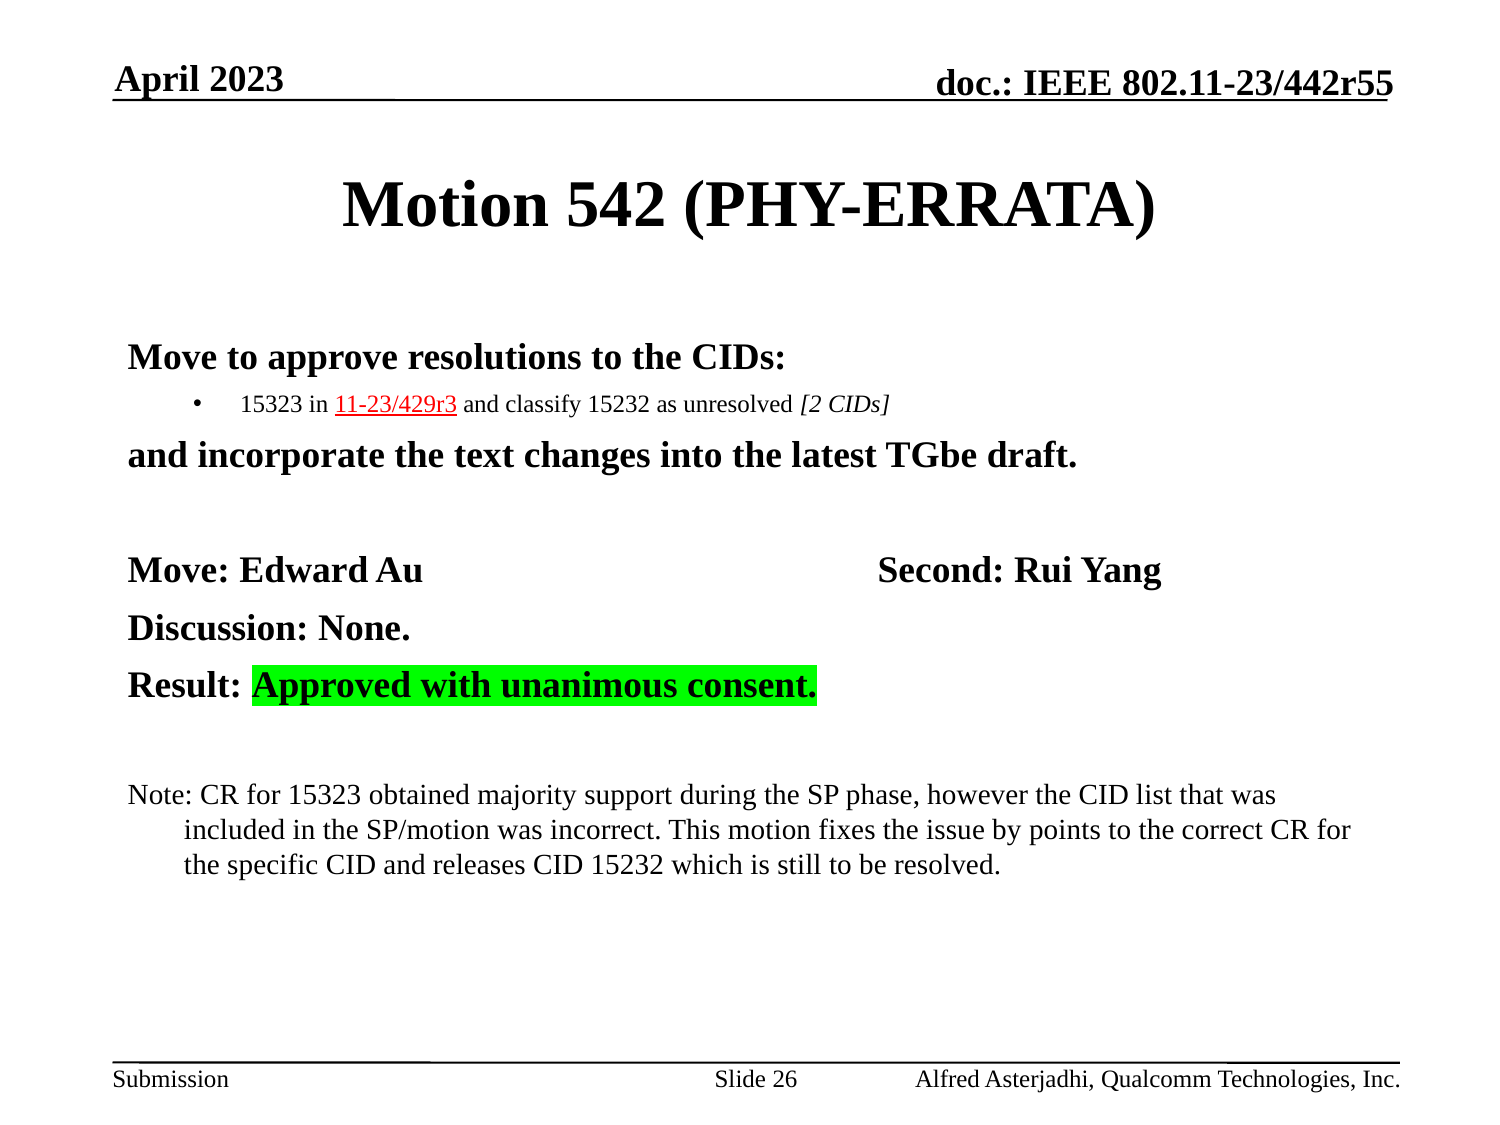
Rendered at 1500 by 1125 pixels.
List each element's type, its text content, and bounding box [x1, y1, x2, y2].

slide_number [114, 54, 423, 100]
list Move to approve resolutions to the CIDs: 15323 in 11-23/429r3 and classify 15232 as unresolved [2 CIDs] and incorporate the text changes into the latest TGbe draft. Move: Edward Au Second: Rui Yang Discussion: None. Result: Approved with unanimous consent. Note: CR for 15323 obtained majority support during the SP phase, however the CID list that was included in the SP/motion was incorrect. This motion fixes the issue by points to the correct CR for the specific CID and releases CID 15232 which is still to be resolved. [112, 324, 1388, 1000]
title Motion 542 (PHY-ERRATA) [112, 112, 1388, 288]
footer Alfred Asterjadhi, Qualcomm Technologies, Inc. [878, 1061, 1402, 1093]
slide_number Slide 26 [712, 1061, 800, 1123]
